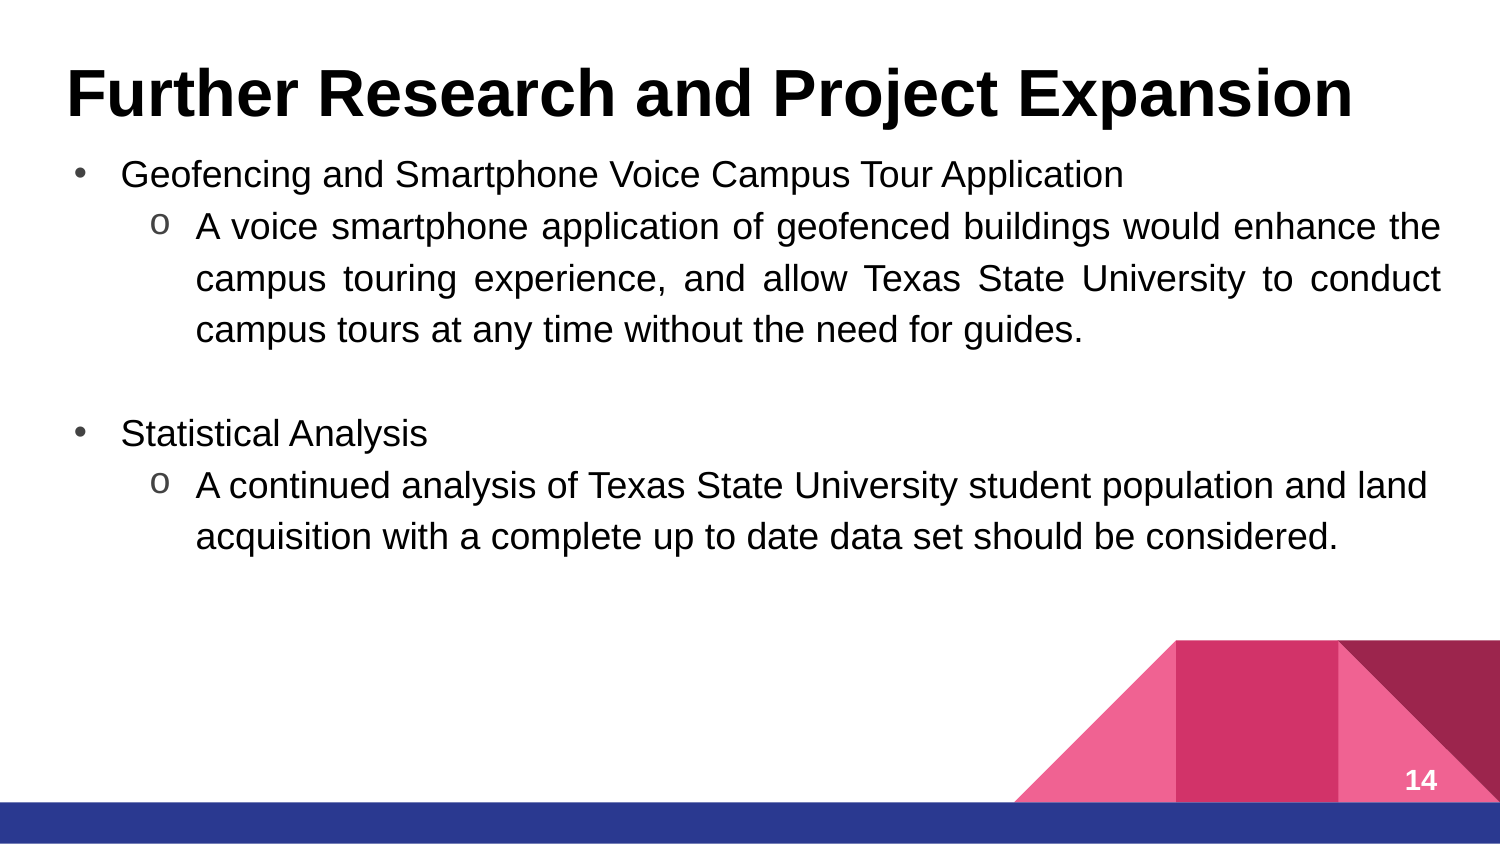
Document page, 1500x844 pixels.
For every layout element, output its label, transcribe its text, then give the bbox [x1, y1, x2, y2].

title Further Research and Project Expansion [51, 23, 1449, 123]
list Geofencing and Smartphone Voice Campus Tour Application A voice smartphone application of geofenced buildings would enhance the campus touring experience, and allow Texas State University to conduct campus tours at any time without the need for guides. Statistical Analysis A continued analysis of Texas State University student population and land acquisition with a complete up to date data set should be considered. [58, 128, 1457, 677]
slide_number 14 [1390, 746, 1480, 812]
